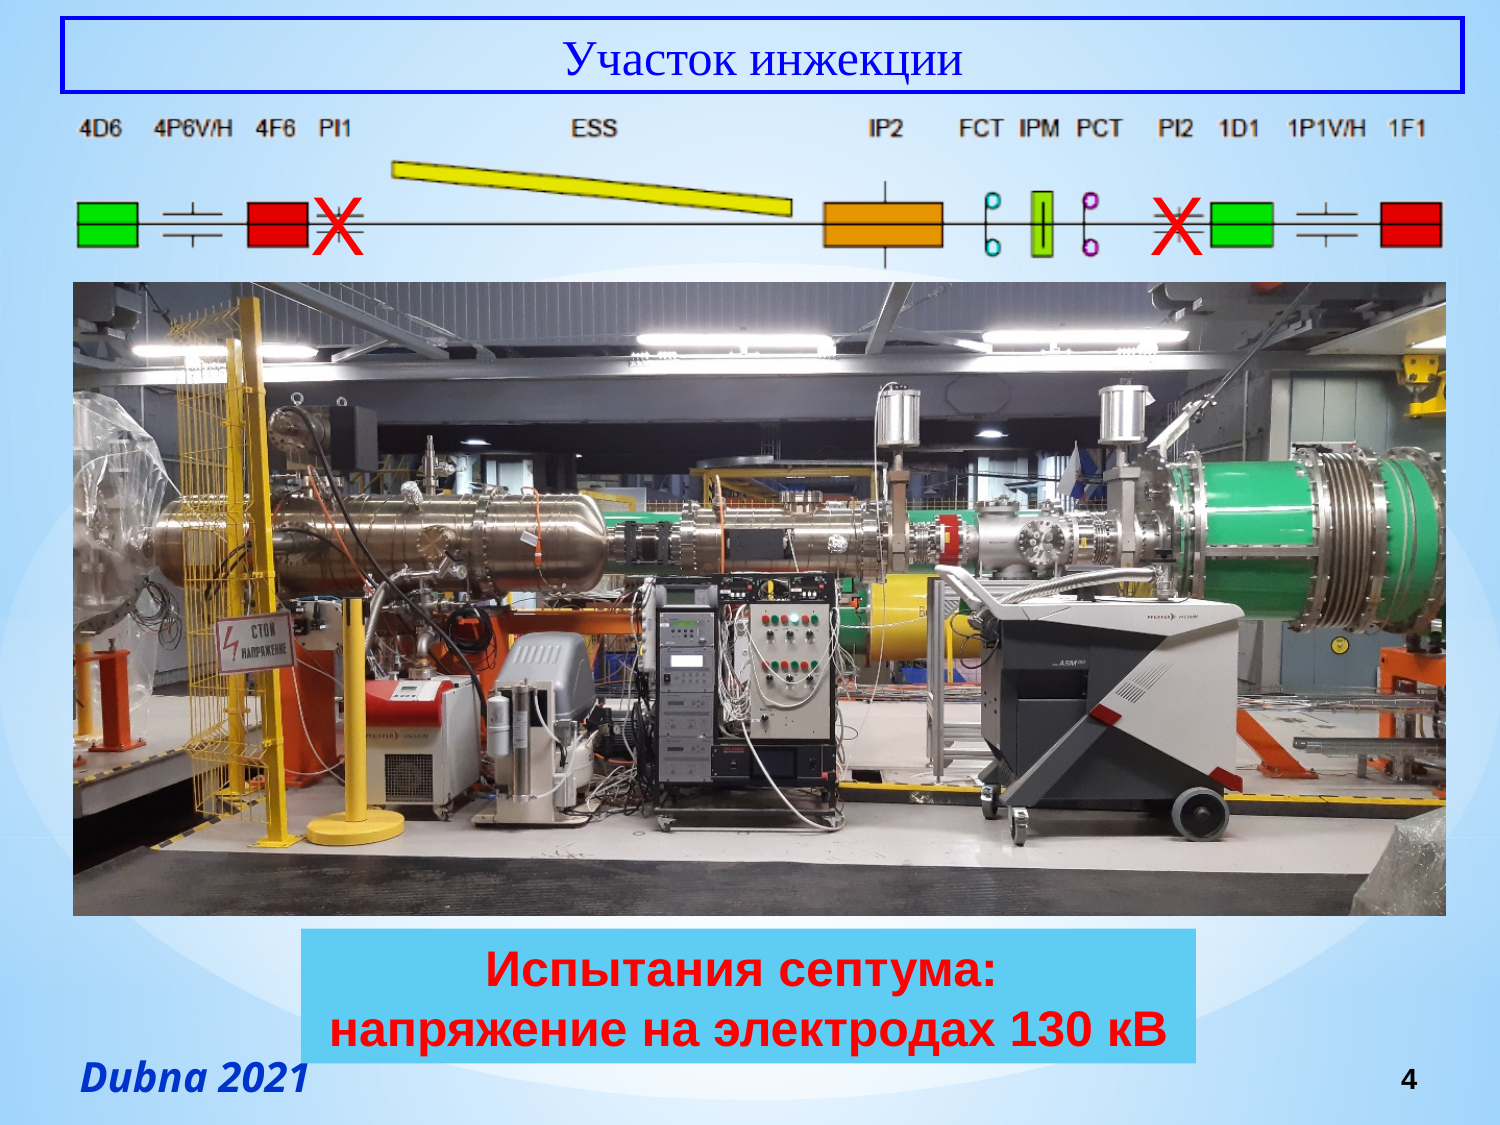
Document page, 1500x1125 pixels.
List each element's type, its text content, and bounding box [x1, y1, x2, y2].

text_box Испытания септума: напряжение на электродах 130 кВ [301, 928, 1196, 1064]
text_box Участок инжекции [62, 17, 1463, 93]
picture [63, 98, 1462, 917]
slide_number 4 [1082, 1038, 1433, 1117]
text_box Dubna 2021 [64, 1043, 415, 1108]
